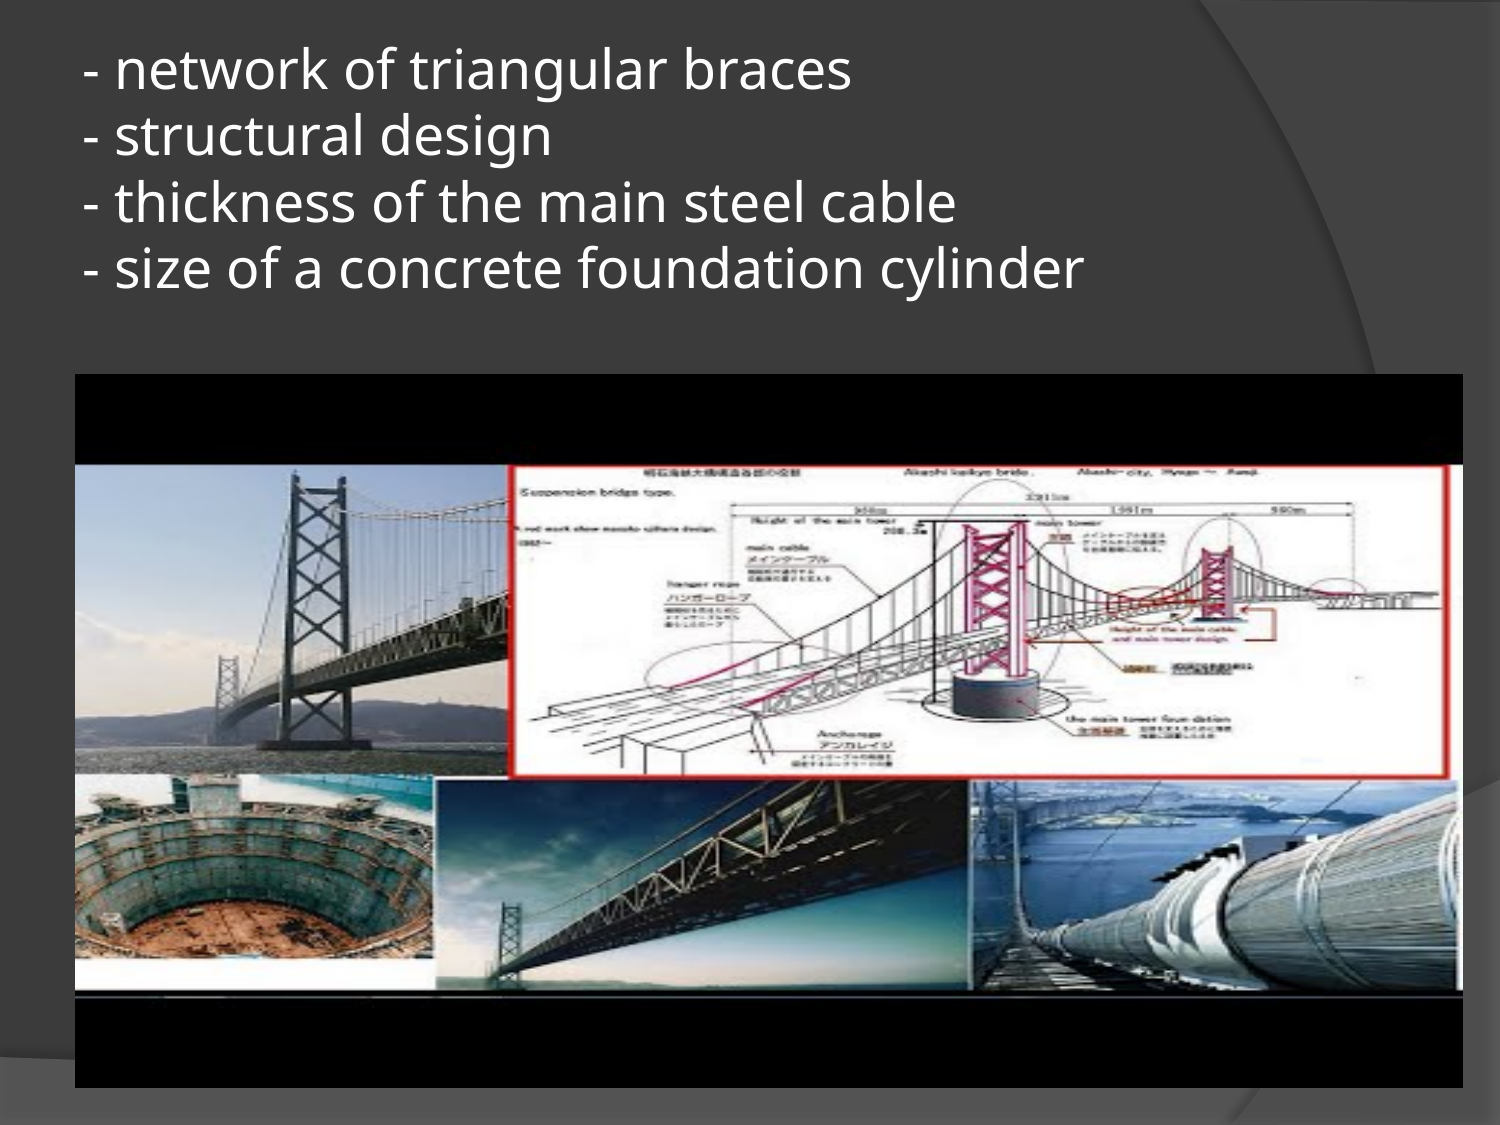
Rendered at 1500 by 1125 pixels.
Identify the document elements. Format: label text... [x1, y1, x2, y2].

title - network of triangular braces - structural design - thickness of the main steel cable - size of a concrete foundation cylinder [75, 24, 1300, 365]
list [74, 374, 1463, 1088]
